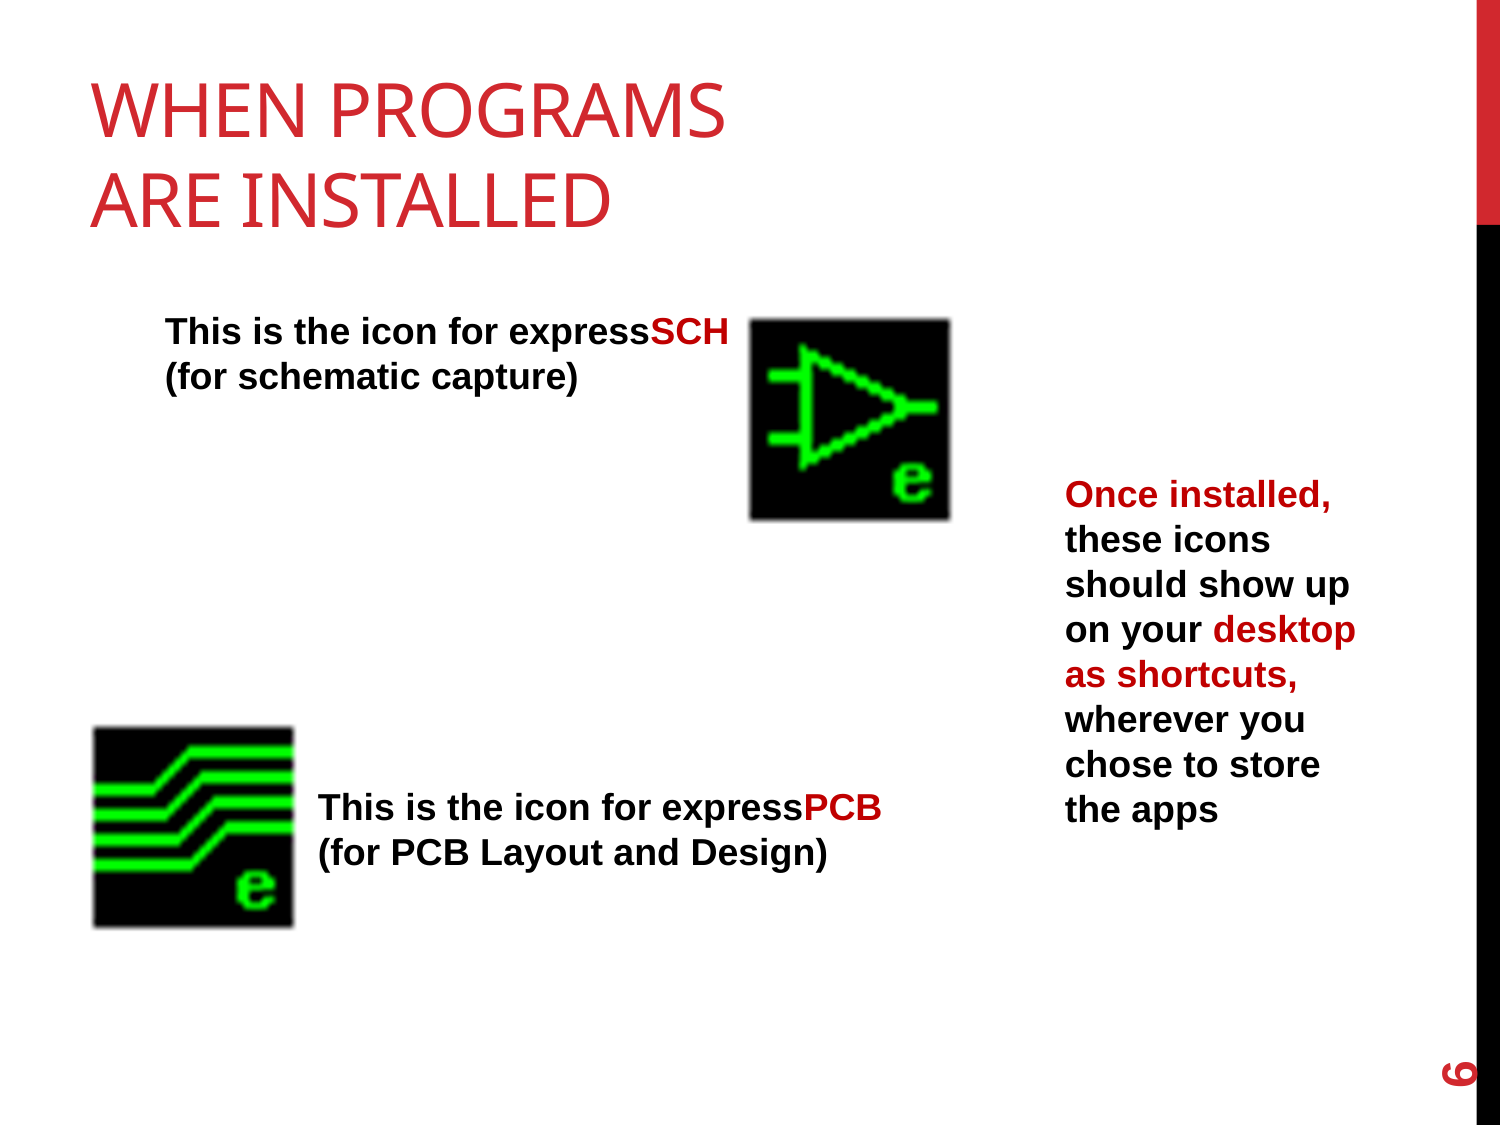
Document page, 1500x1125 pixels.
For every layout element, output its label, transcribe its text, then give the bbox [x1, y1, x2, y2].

picture [724, 299, 963, 535]
text_box This is the icon for expressSCH (for schematic capture) [150, 299, 724, 405]
picture [74, 707, 309, 951]
text_box Once installed, these icons should show up on your desktop as shortcuts, wherever you chose to store the apps [1050, 462, 1388, 838]
title When programs are installed [75, 25, 1025, 250]
slide_number 6 [1427, 887, 1488, 1104]
text_box This is the icon for expressPCB (for PCB Layout and Design) [318, 775, 941, 926]
